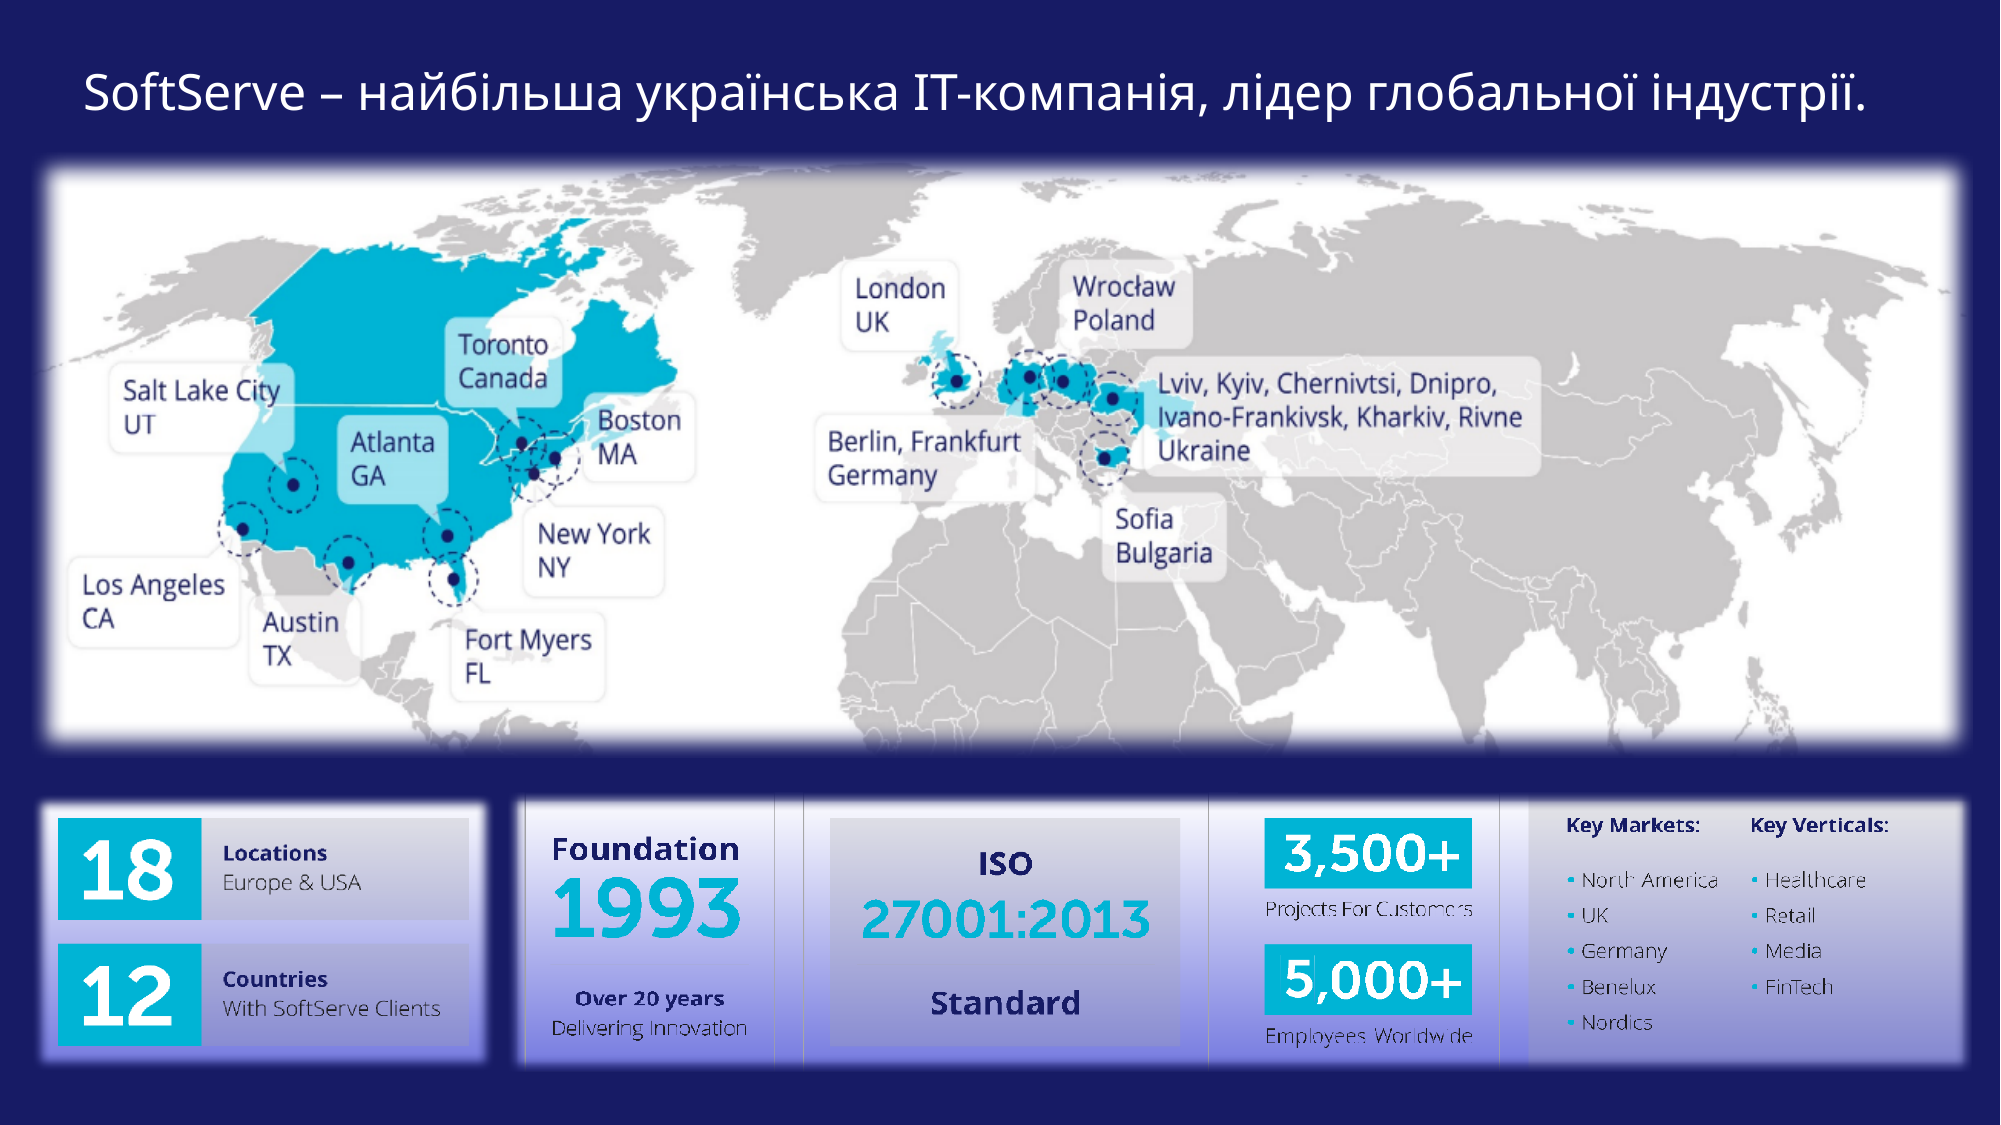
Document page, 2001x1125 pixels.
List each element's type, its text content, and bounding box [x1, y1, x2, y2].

title SoftServe – найбільша українська IT-компанія, лідер глобальної індустрії. [68, 50, 1957, 138]
picture [31, 152, 1972, 757]
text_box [31, 792, 1972, 1072]
